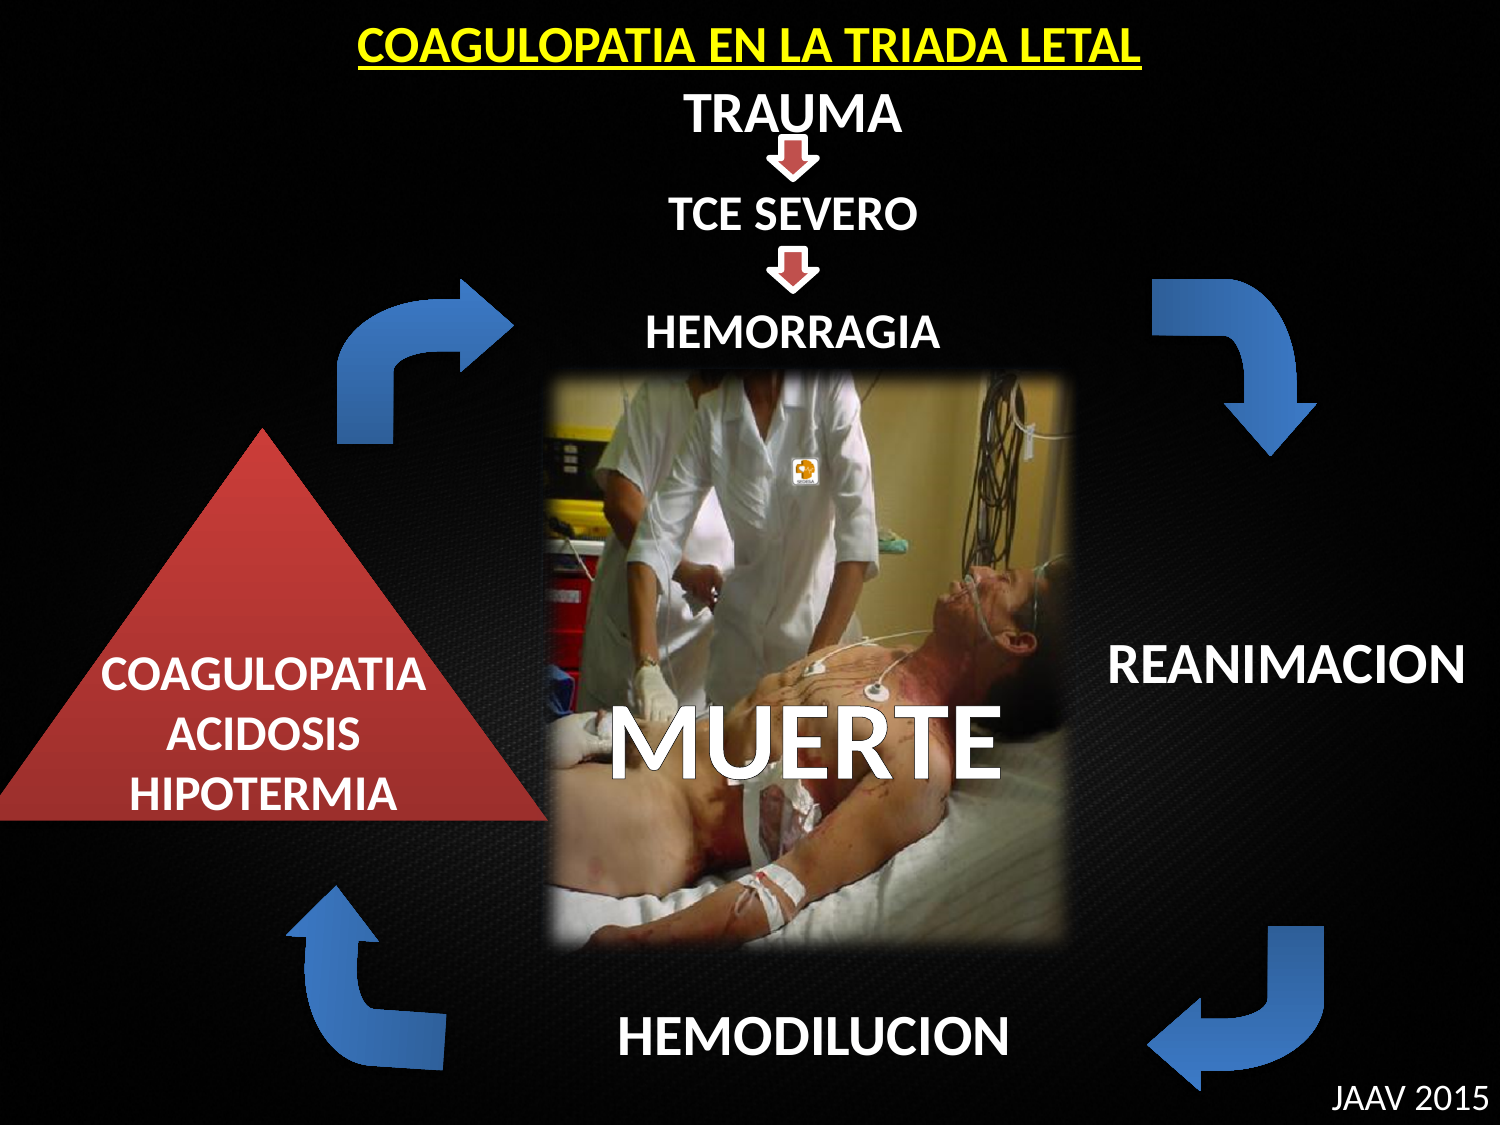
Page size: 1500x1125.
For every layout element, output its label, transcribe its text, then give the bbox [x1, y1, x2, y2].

text_box TCE SEVERO [637, 172, 949, 248]
text_box [336, 278, 514, 426]
text_box TRAUMA [668, 66, 918, 152]
text_box HEMODILUCION [583, 989, 1046, 1074]
text_box HEMORRAGIA [630, 290, 956, 362]
text_box REANIMACION [1092, 618, 1482, 703]
picture [0, 161, 1500, 1125]
text_box [766, 245, 820, 294]
text_box COAGULOPATIA EN LA TRIADA LETAL [0, 0, 1500, 161]
text_box [1147, 925, 1325, 1092]
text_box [0, 428, 532, 838]
text_box [766, 134, 820, 172]
text_box [1151, 279, 1317, 457]
text_box JAAV 2015 [1316, 1065, 1500, 1125]
text_box [286, 885, 447, 1071]
